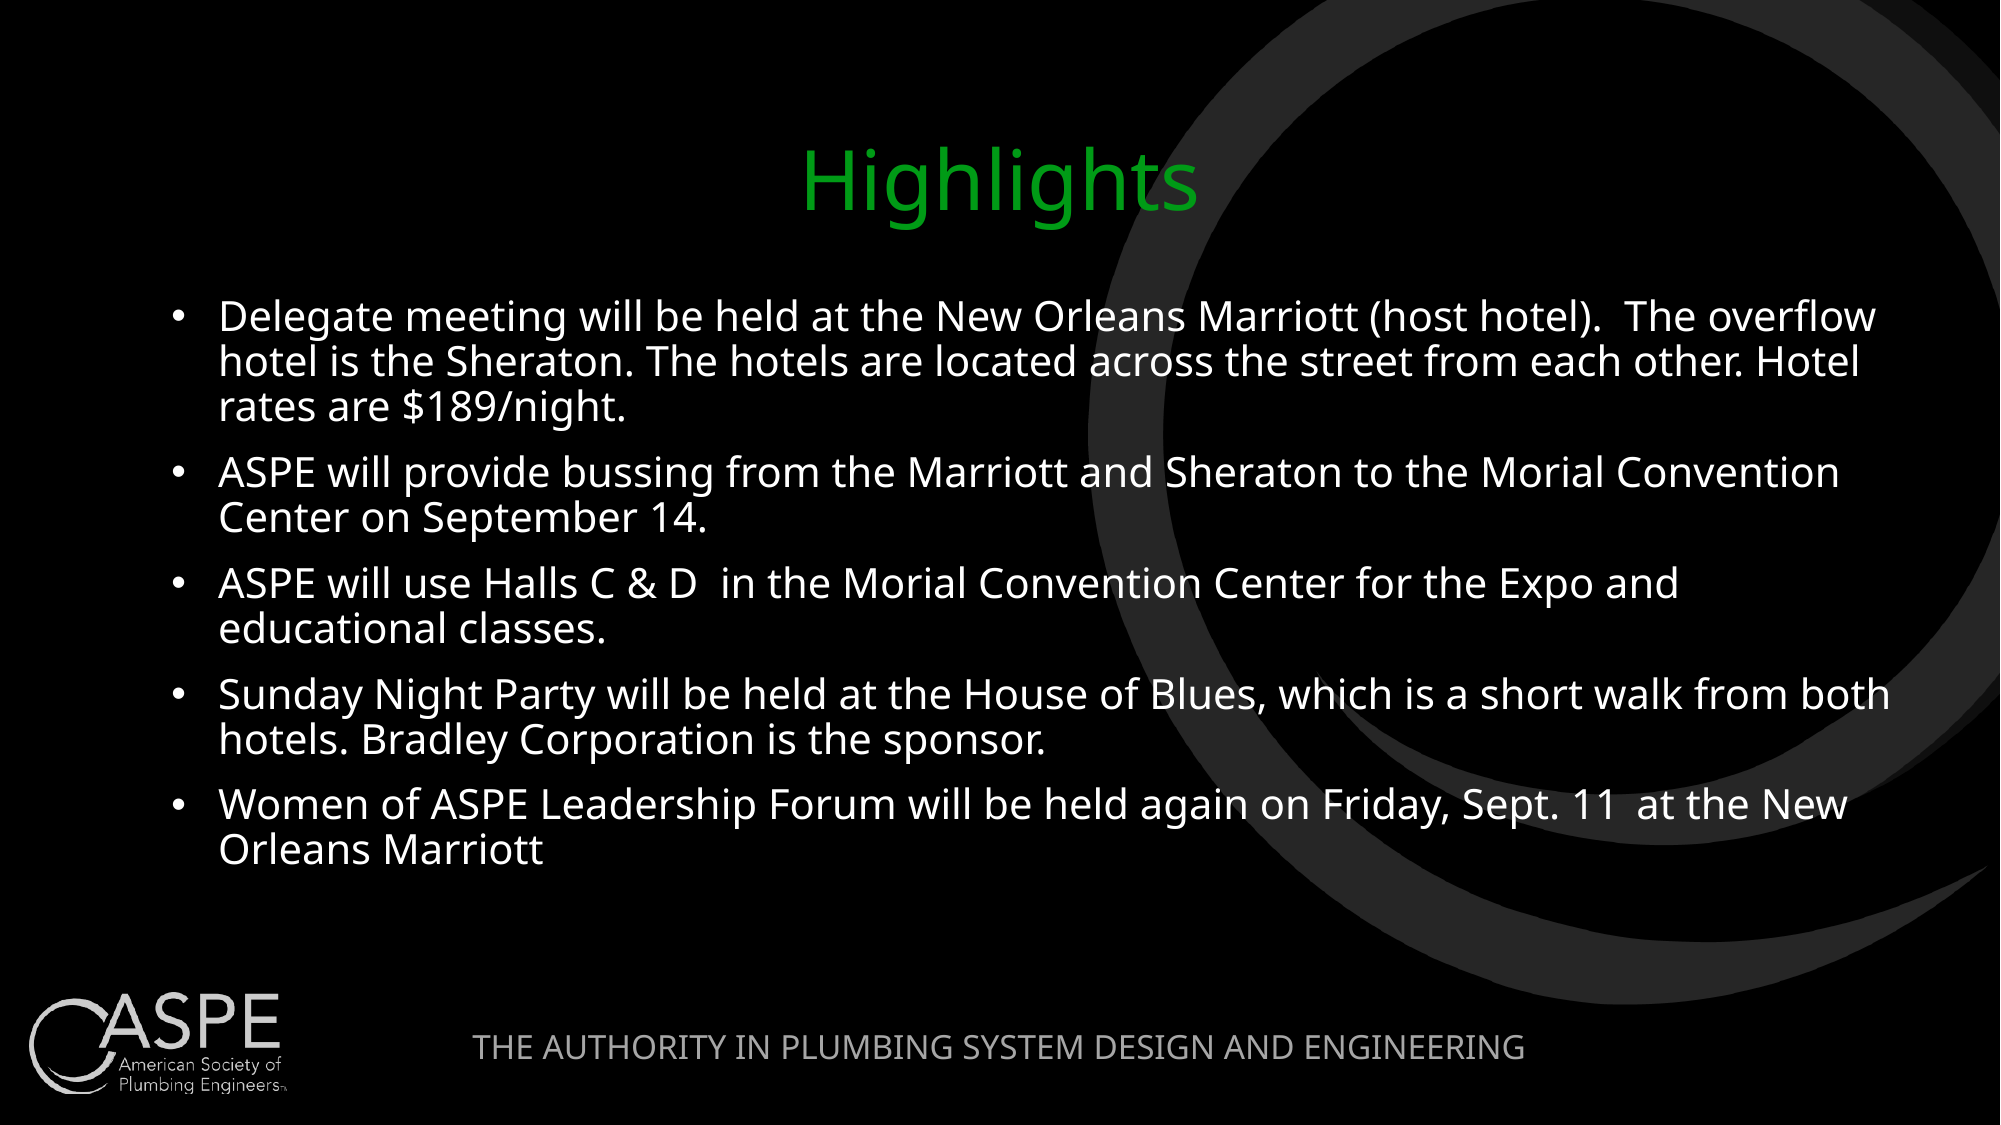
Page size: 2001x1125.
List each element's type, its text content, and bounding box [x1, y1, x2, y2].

list Delegate meeting will be held at the New Orleans Marriott (host hotel). The overflow hotel is the Sheraton. The hotels are located across the street from each other. Hotel rates are $189/night. ASPE will provide bussing from the Marriott and Sheraton to the Morial Convention Center on September 14. ASPE will use Halls C & D in the Morial Convention Center for the Expo and educational classes. Sunday Night Party will be held at the House of Blues, which is a short walk from both hotels. Bradley Corporation is the sponsor. Women of ASPE Leadership Forum will be held again on Friday, Sept. 11 at the New Orleans Marriott [156, 288, 1932, 950]
title Highlights [156, 125, 1844, 243]
